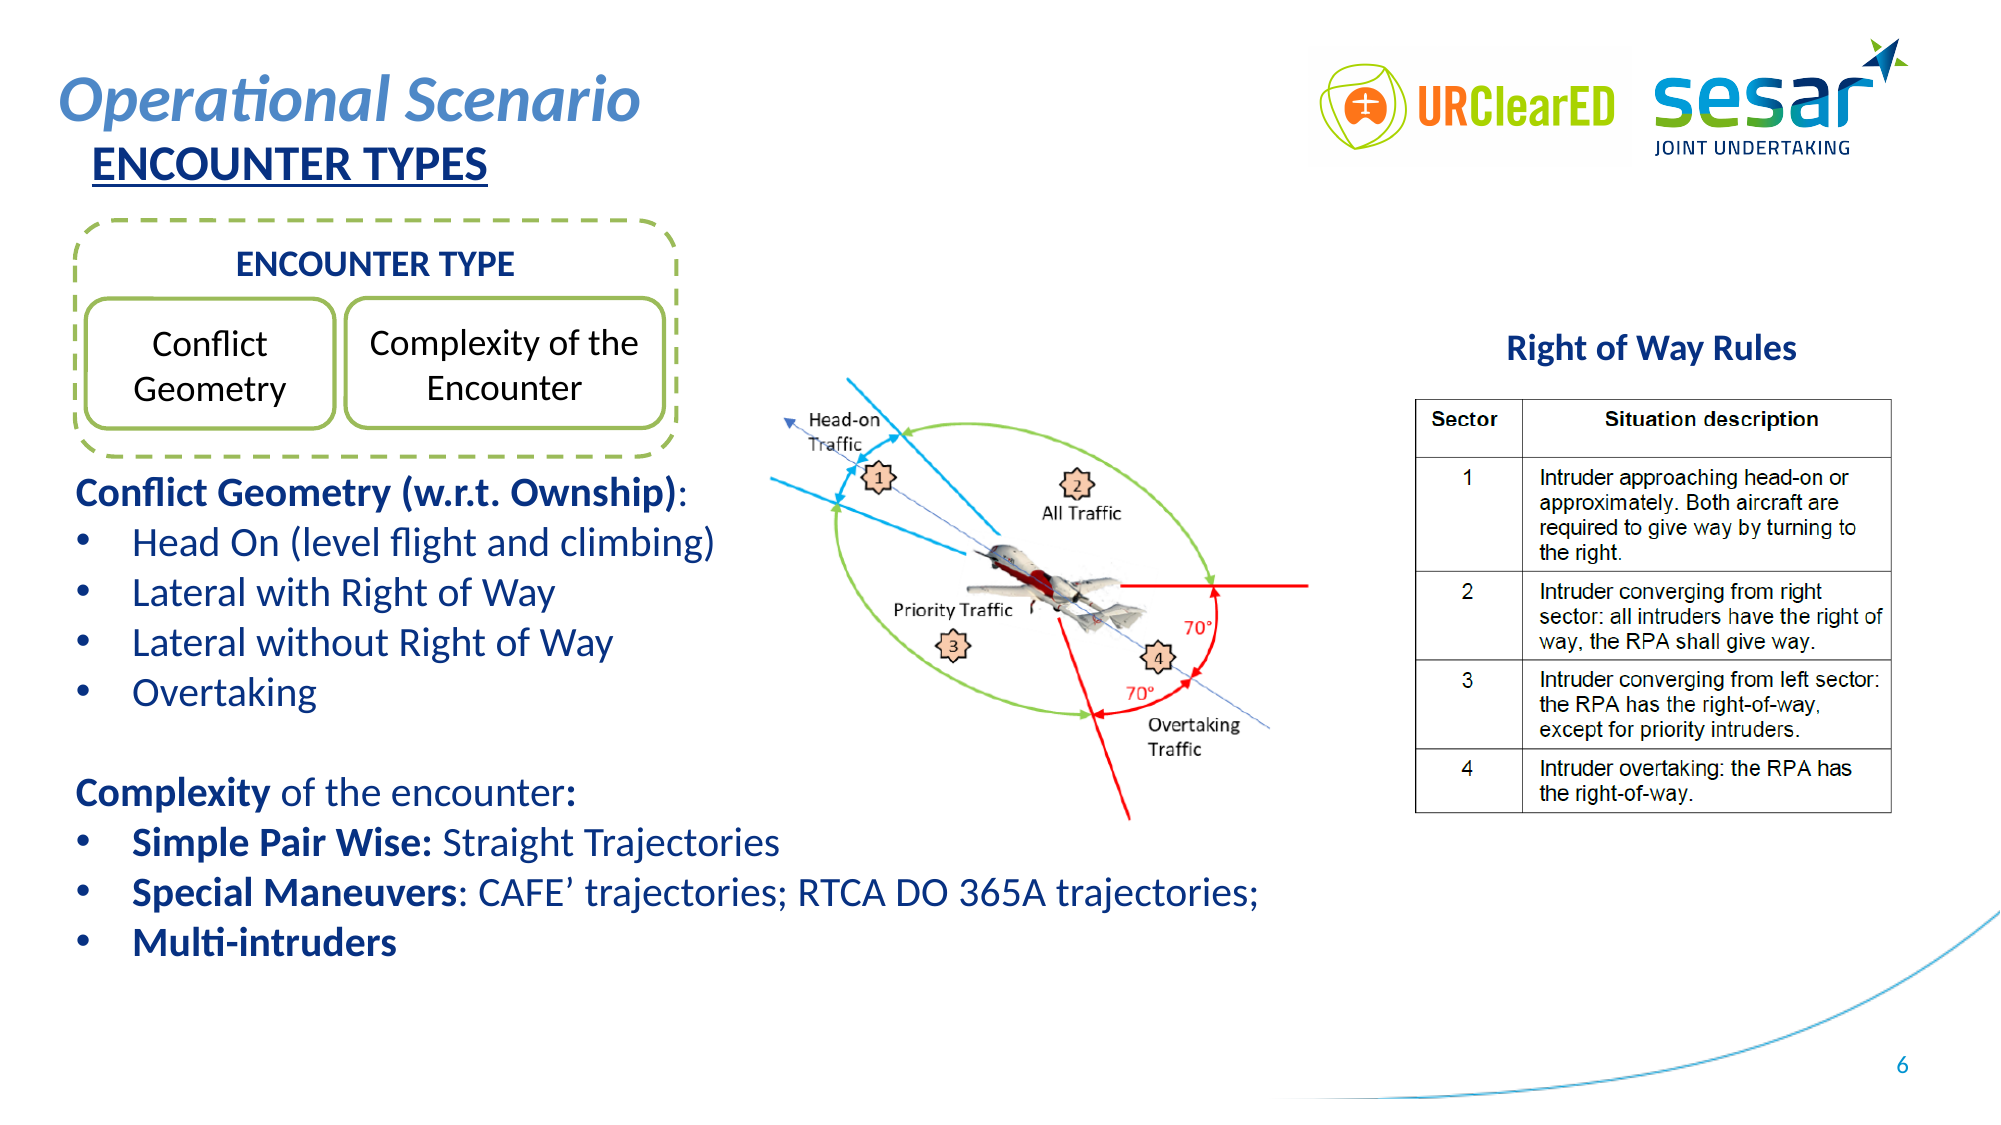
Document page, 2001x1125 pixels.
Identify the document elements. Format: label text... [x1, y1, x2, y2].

text_box ENCOUNTER TYPE [74, 220, 677, 457]
text_box Conflict Geometry (w.r.t. Ownship): Head On (level flight and climbing) Lateral with Right of Way Lateral without Right of Way Overtaking Complexity of the encounter: Simple Pair Wise: Straight Trajectories Special Maneuvers: CAFE’ trajectories; RTCA DO 365A trajectories; Multi-intruders [61, 457, 1495, 973]
text_box Operational Scenario [43, 47, 1386, 152]
text_box Right of Way Rules [1491, 315, 1813, 376]
picture [1389, 386, 1915, 823]
picture [1308, 46, 1632, 167]
text_box Complexity of the Encounter [345, 297, 665, 428]
slide_number 6 [1459, 1048, 1909, 1087]
picture [1655, 38, 1909, 156]
text_box ENCOUNTER TYPES [76, 123, 504, 198]
text_box Conflict Geometry [85, 298, 335, 429]
picture [762, 343, 1324, 825]
